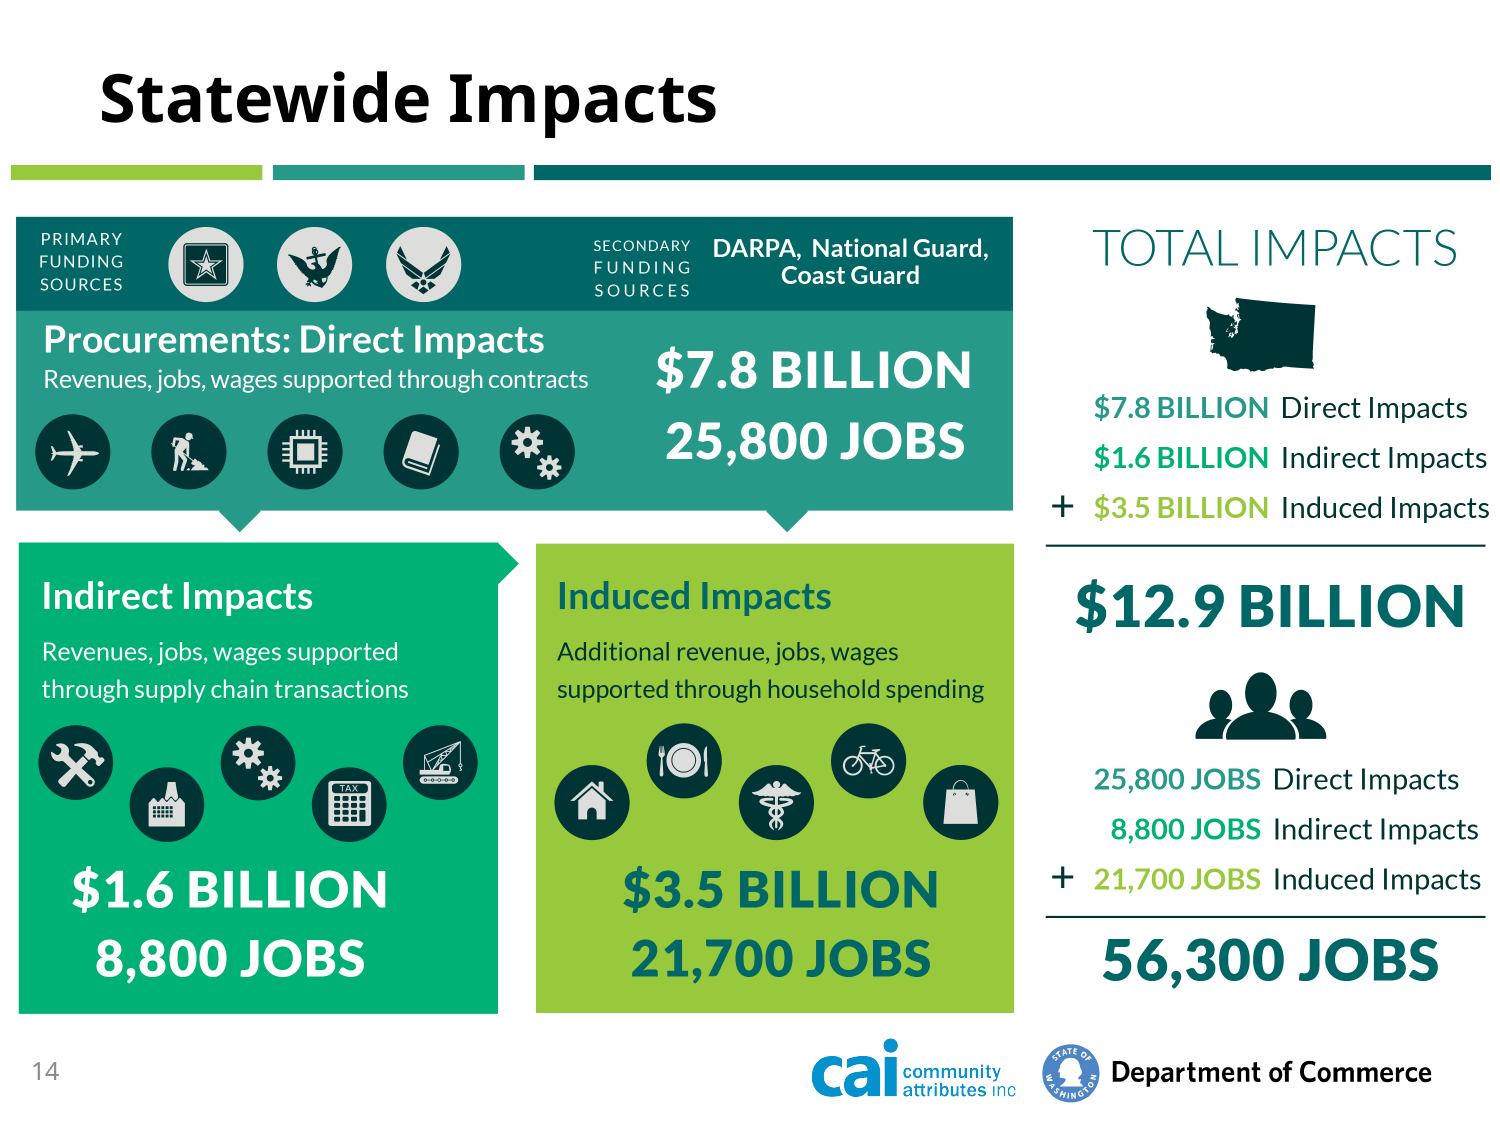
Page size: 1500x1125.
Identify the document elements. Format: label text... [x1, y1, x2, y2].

slide_number 14 [16, 1042, 109, 1103]
title Statewide Impacts [84, 25, 1435, 166]
picture [808, 1032, 1019, 1103]
picture [0, 201, 1500, 1028]
picture [1037, 1038, 1435, 1108]
